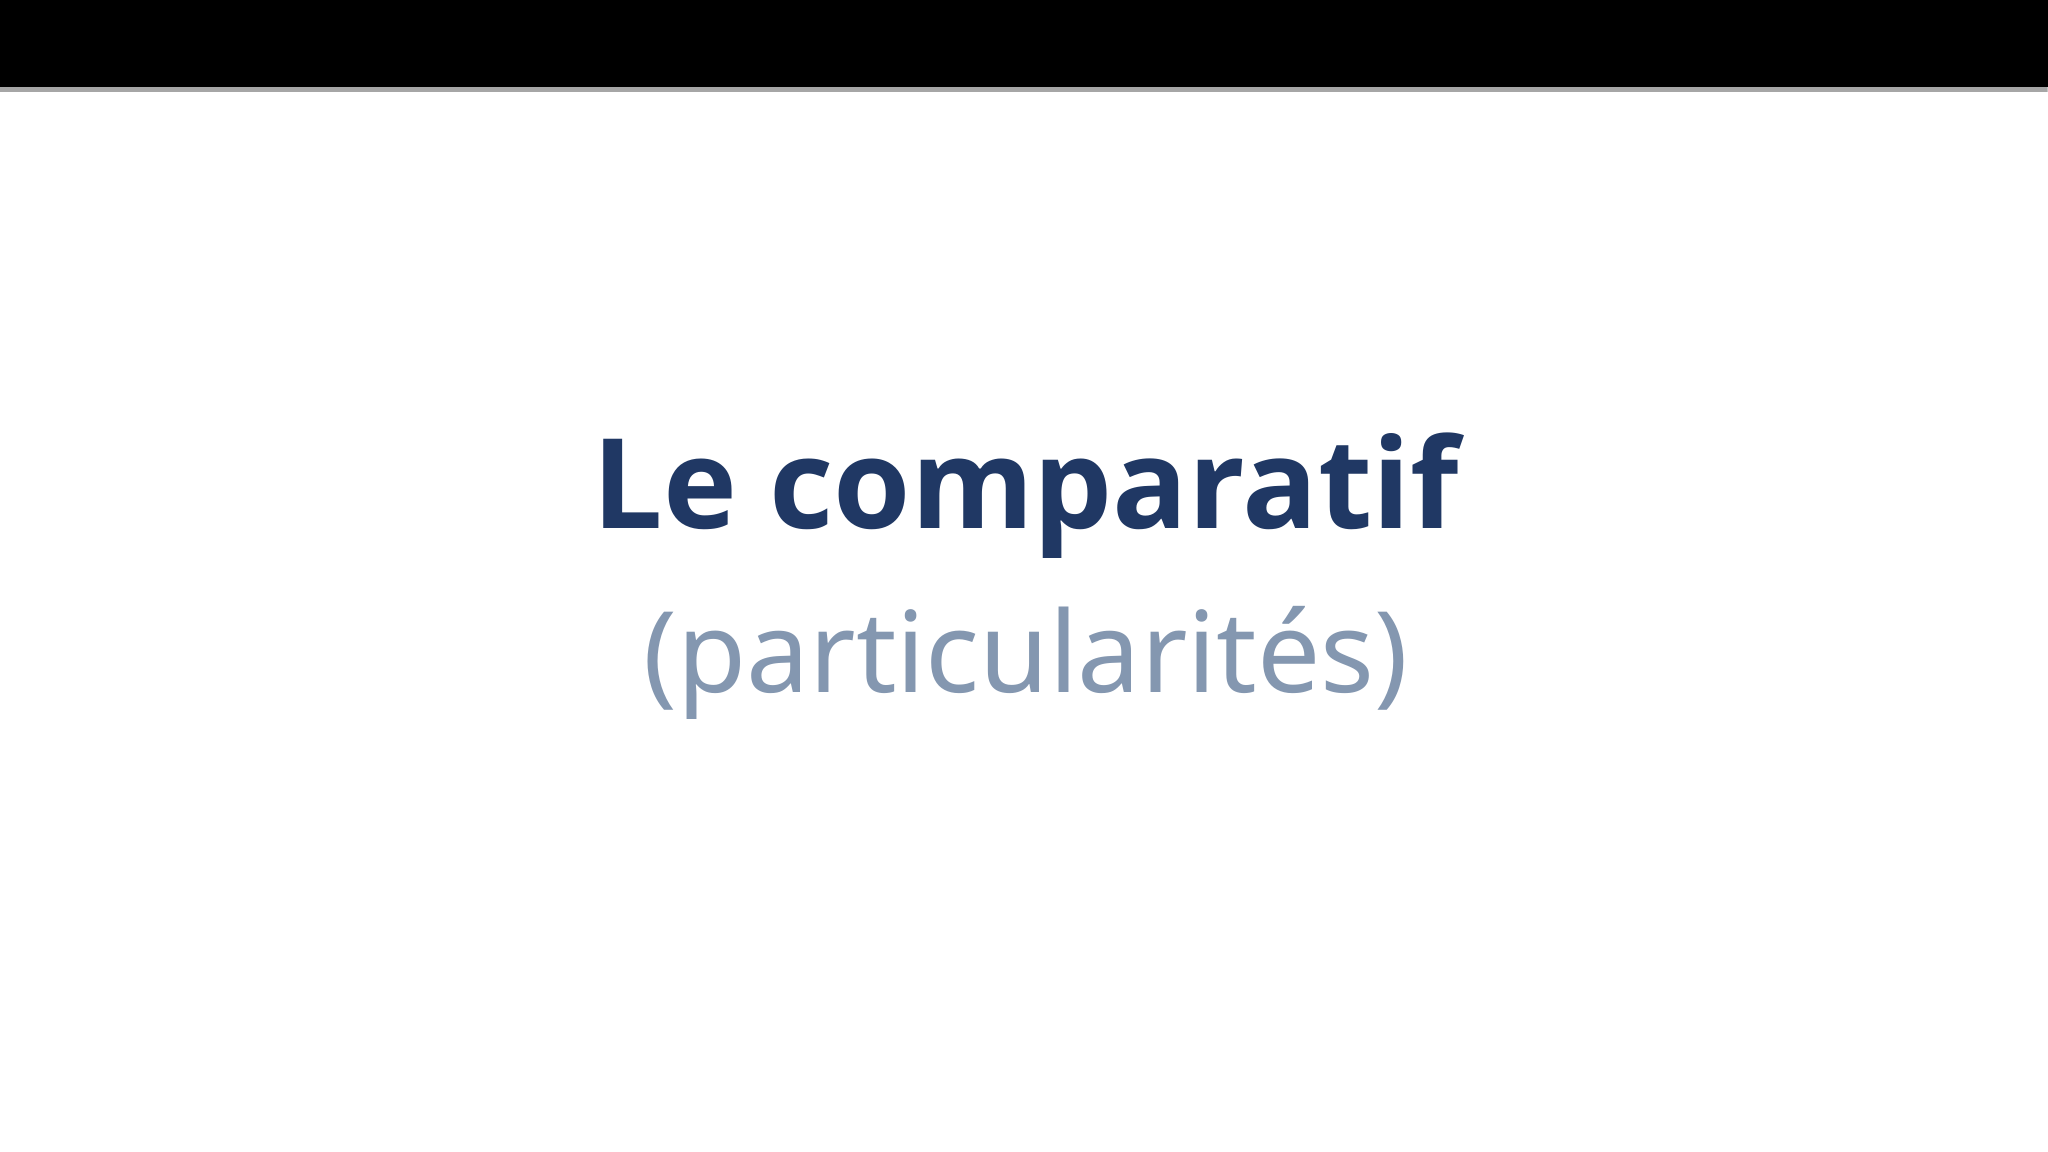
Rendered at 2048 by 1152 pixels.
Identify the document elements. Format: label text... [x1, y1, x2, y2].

title Le comparatif [181, 334, 1871, 623]
list (particularités) [181, 622, 1872, 722]
